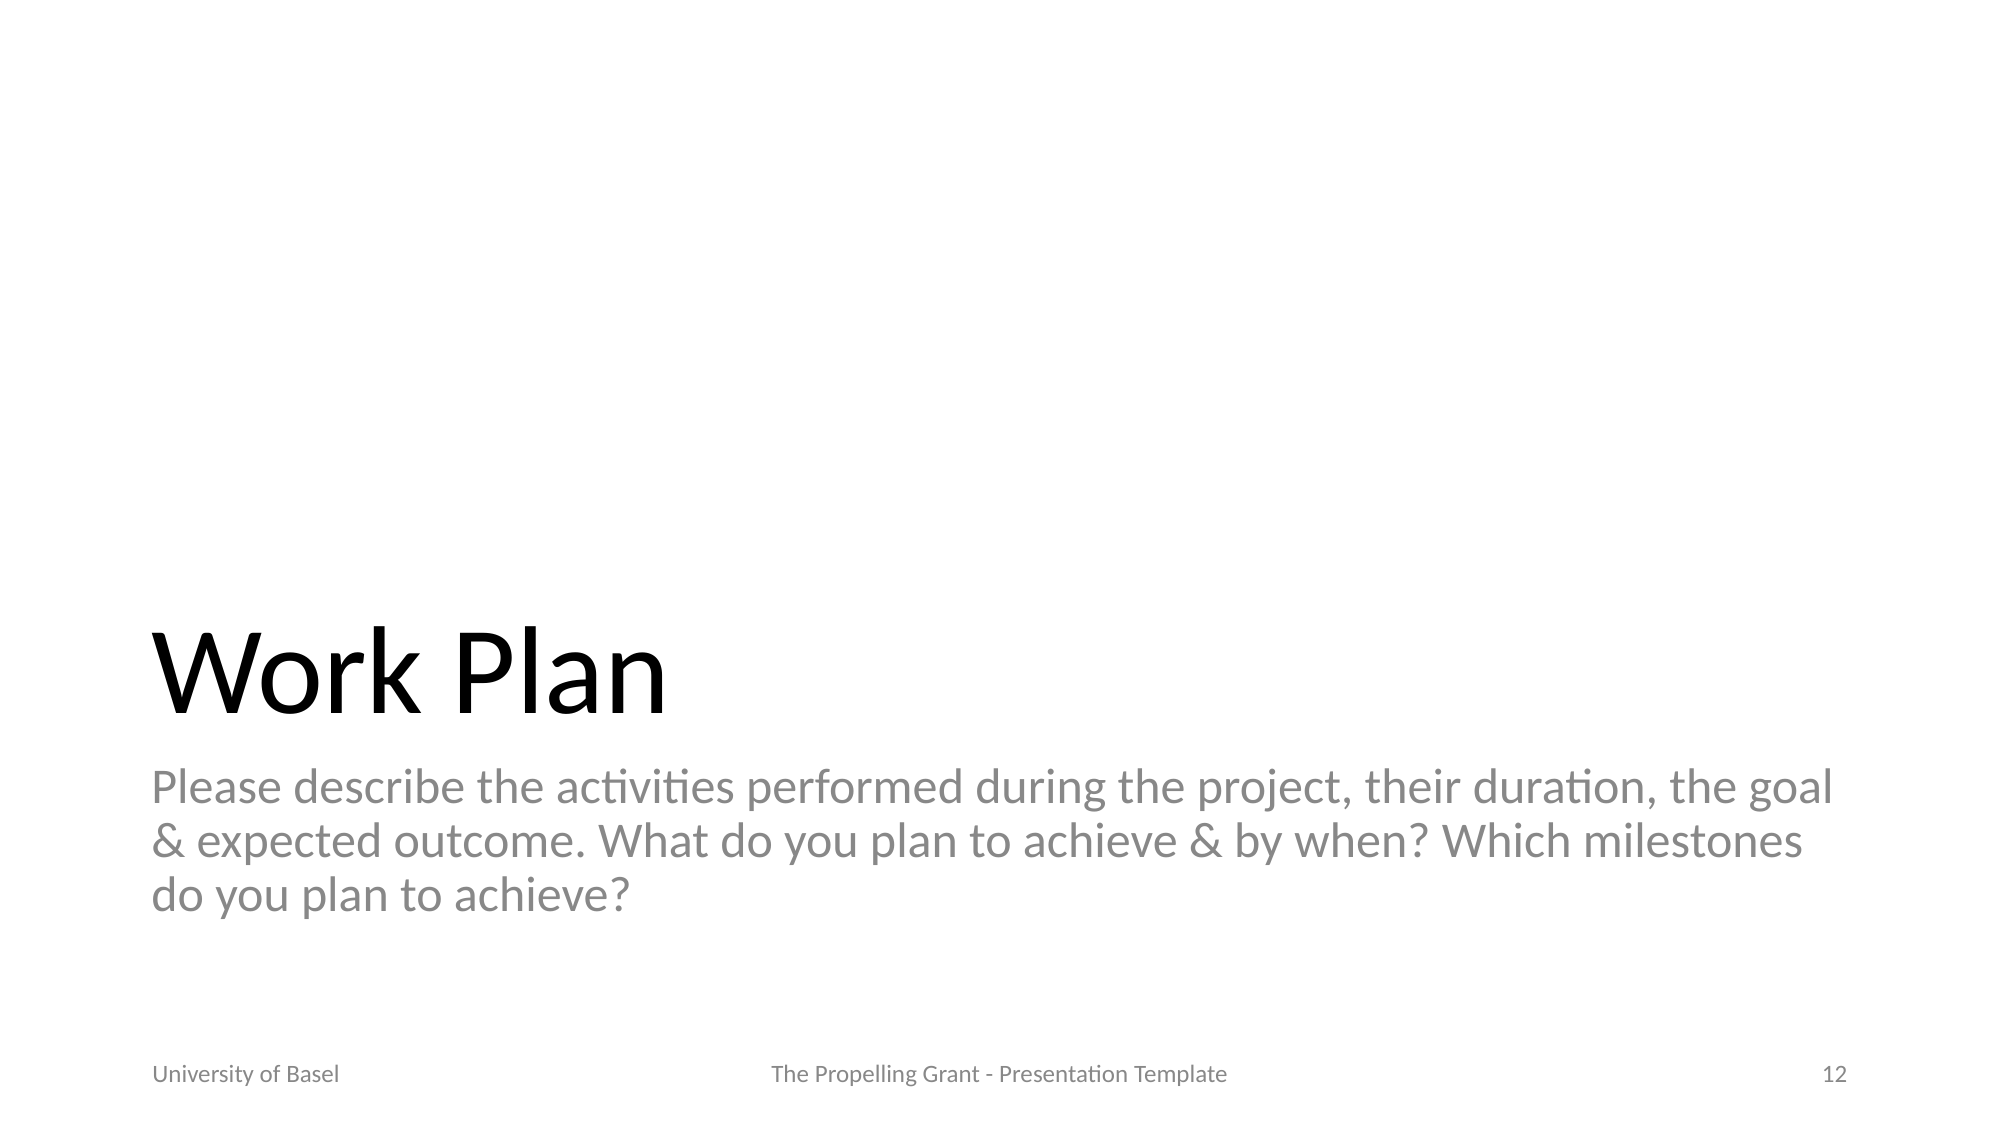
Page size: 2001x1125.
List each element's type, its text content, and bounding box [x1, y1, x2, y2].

slide_number 12 [1412, 1042, 1863, 1103]
list Please describe the activities performed during the project, their duration, the goal & expected outcome. What do you plan to achieve & by when? Which milestones do you plan to achieve? [136, 752, 1862, 999]
title Work Plan [136, 280, 1862, 749]
footer The Propelling Grant - Presentation Template [662, 1042, 1338, 1103]
slide_number University of Basel [137, 1042, 588, 1103]
